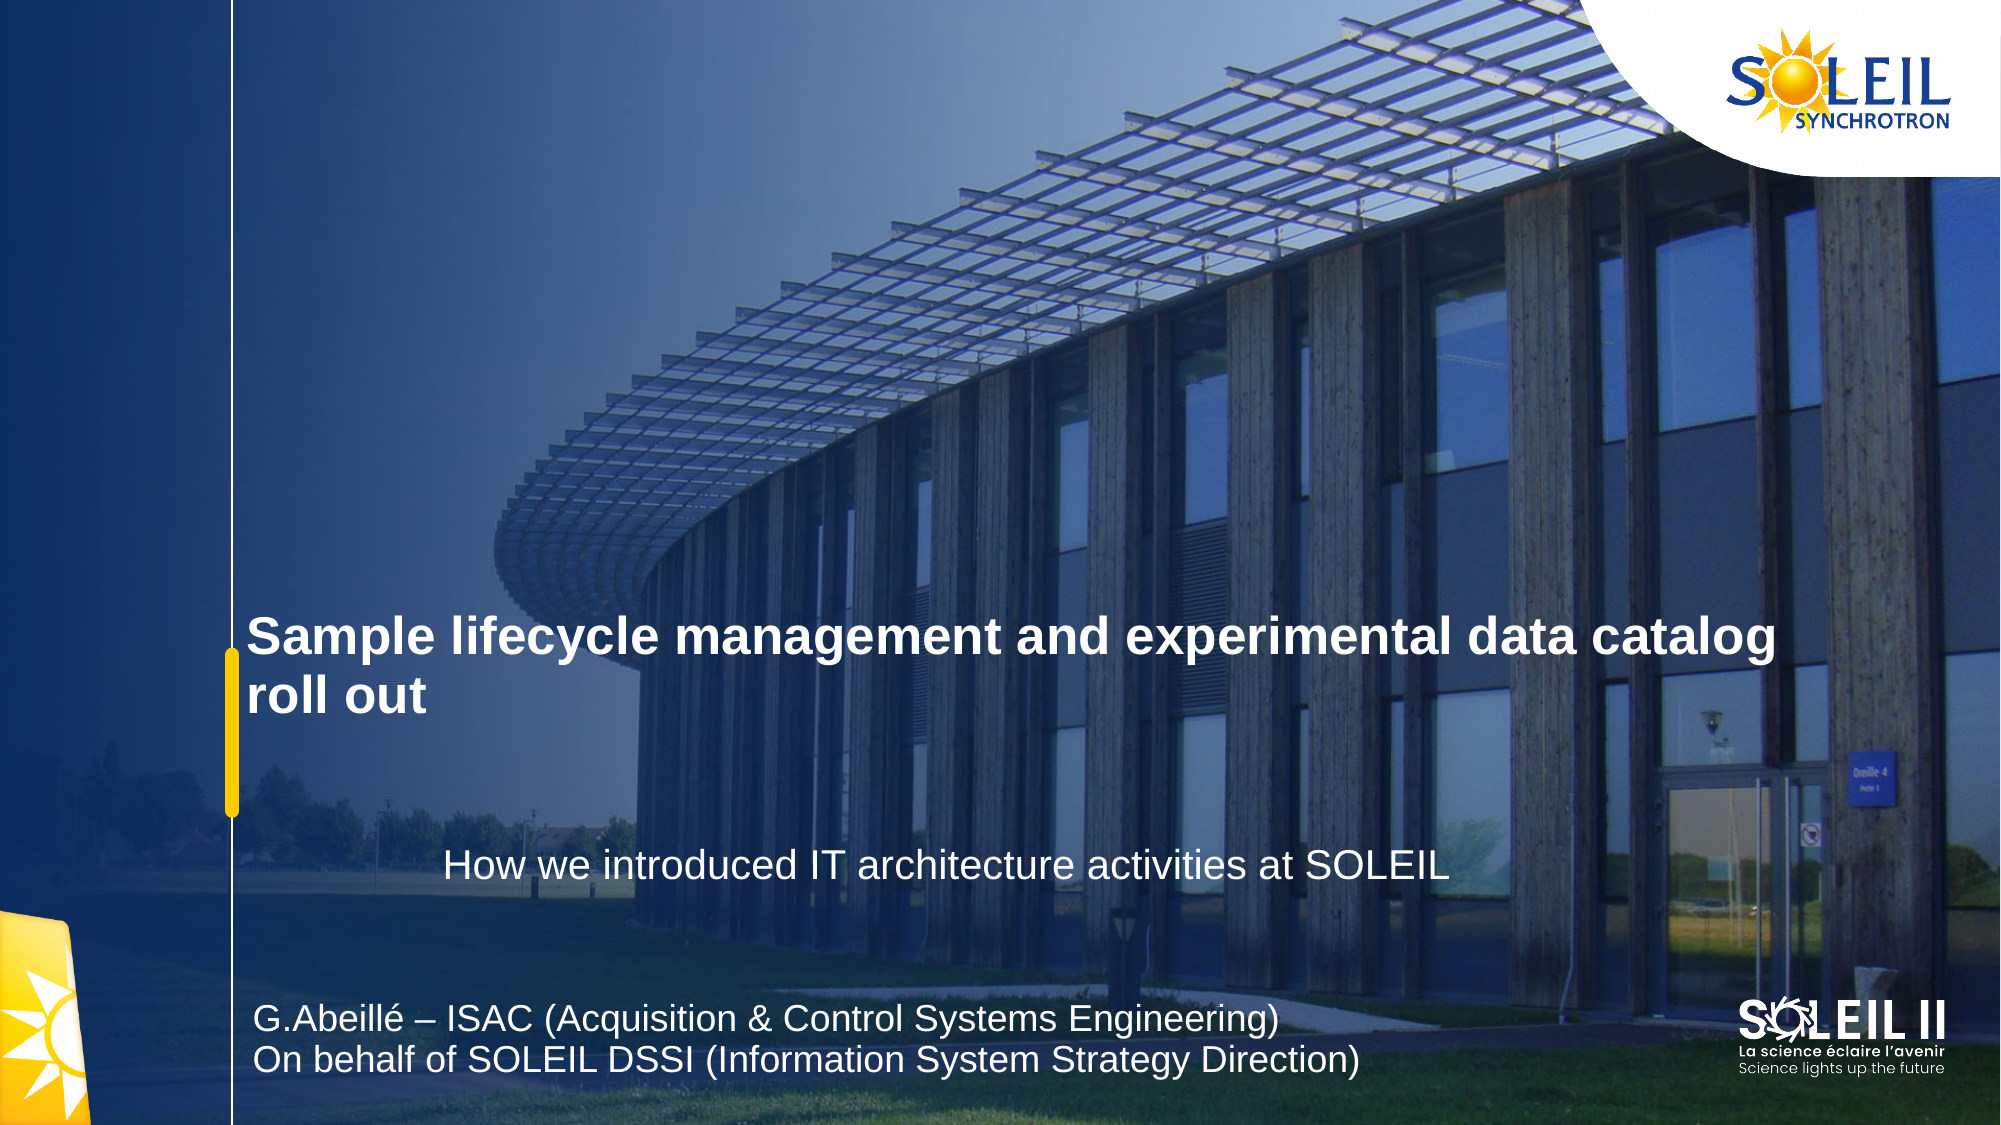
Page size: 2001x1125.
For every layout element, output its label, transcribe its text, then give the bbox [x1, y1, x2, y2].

text_box How we introduced IT architecture activities at SOLEIL [409, 834, 2000, 970]
text_box G.Abeillé – ISAC (Acquisition & Control Systems Engineering) On behalf of SOLEIL DSSI (Information System Strategy Direction) [219, 989, 1837, 1125]
title Sample lifecycle management and experimental data catalog roll out [220, 598, 1838, 735]
picture [233, 0, 2001, 1125]
picture [0, 0, 231, 1125]
